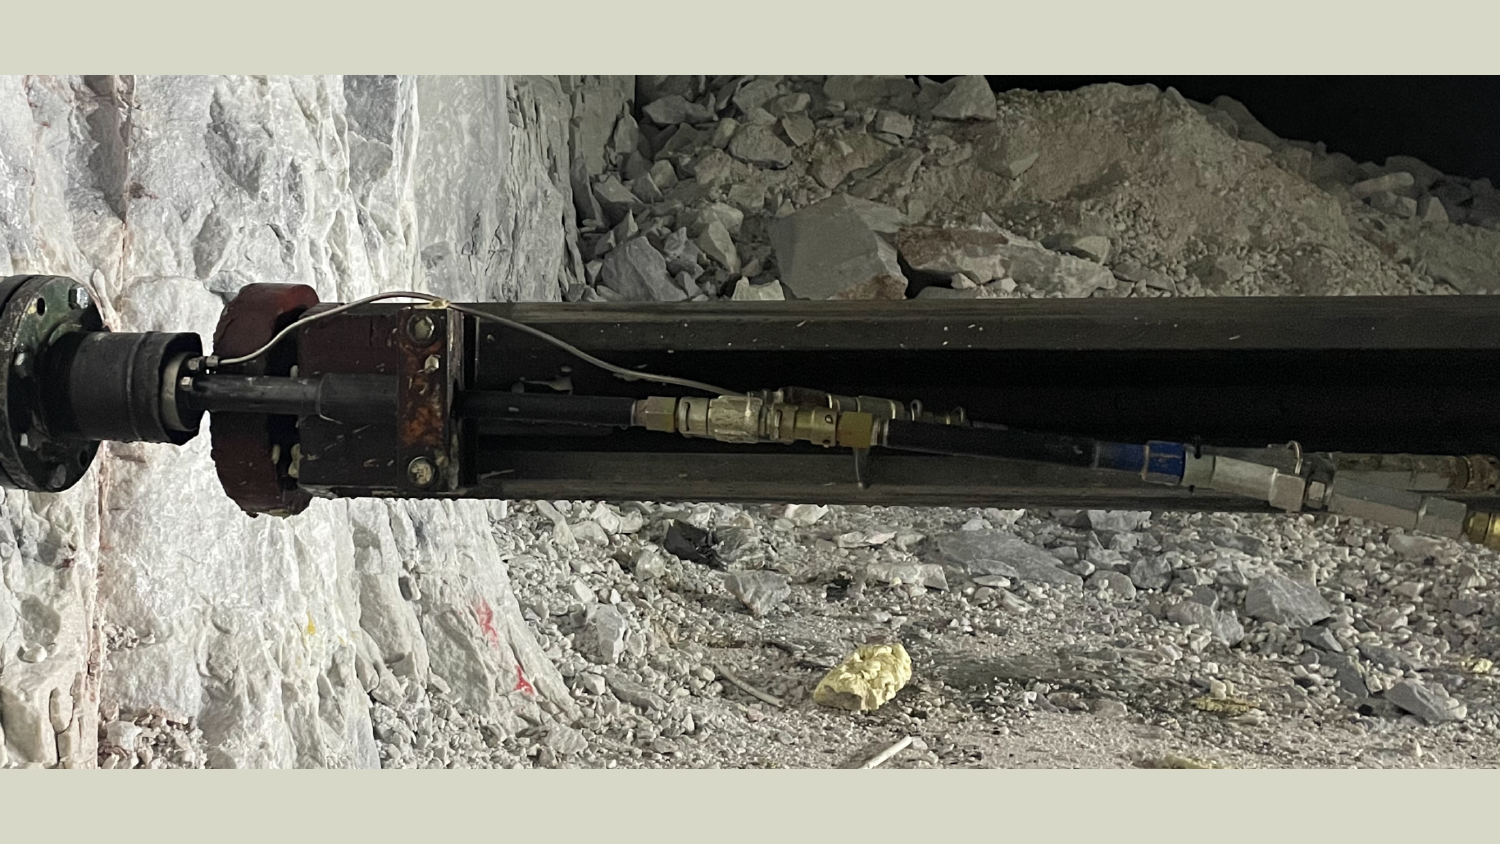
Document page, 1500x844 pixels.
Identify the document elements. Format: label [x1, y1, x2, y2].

picture [0, 75, 1500, 769]
